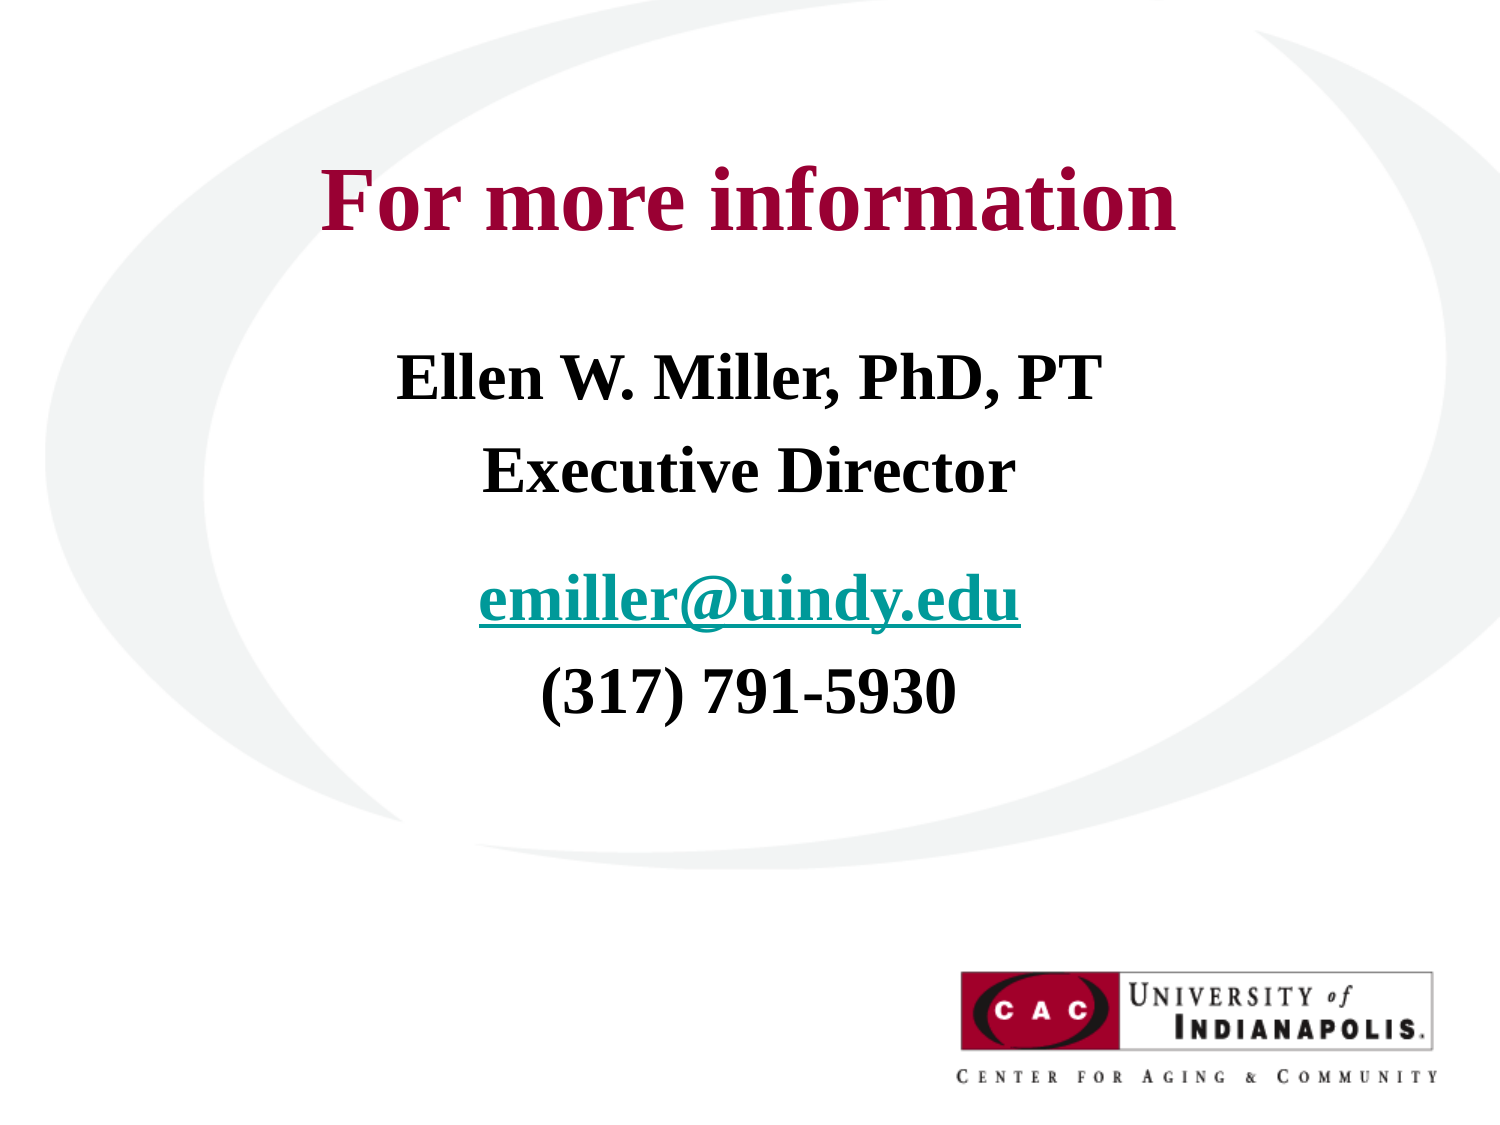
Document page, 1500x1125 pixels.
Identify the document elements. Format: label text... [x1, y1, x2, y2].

title For more information [112, 99, 1388, 288]
picture [0, 0, 1500, 1125]
list Ellen W. Miller, PhD, PT Executive Director emiller@uindy.edu (317) 791-5930 [112, 324, 1388, 1000]
